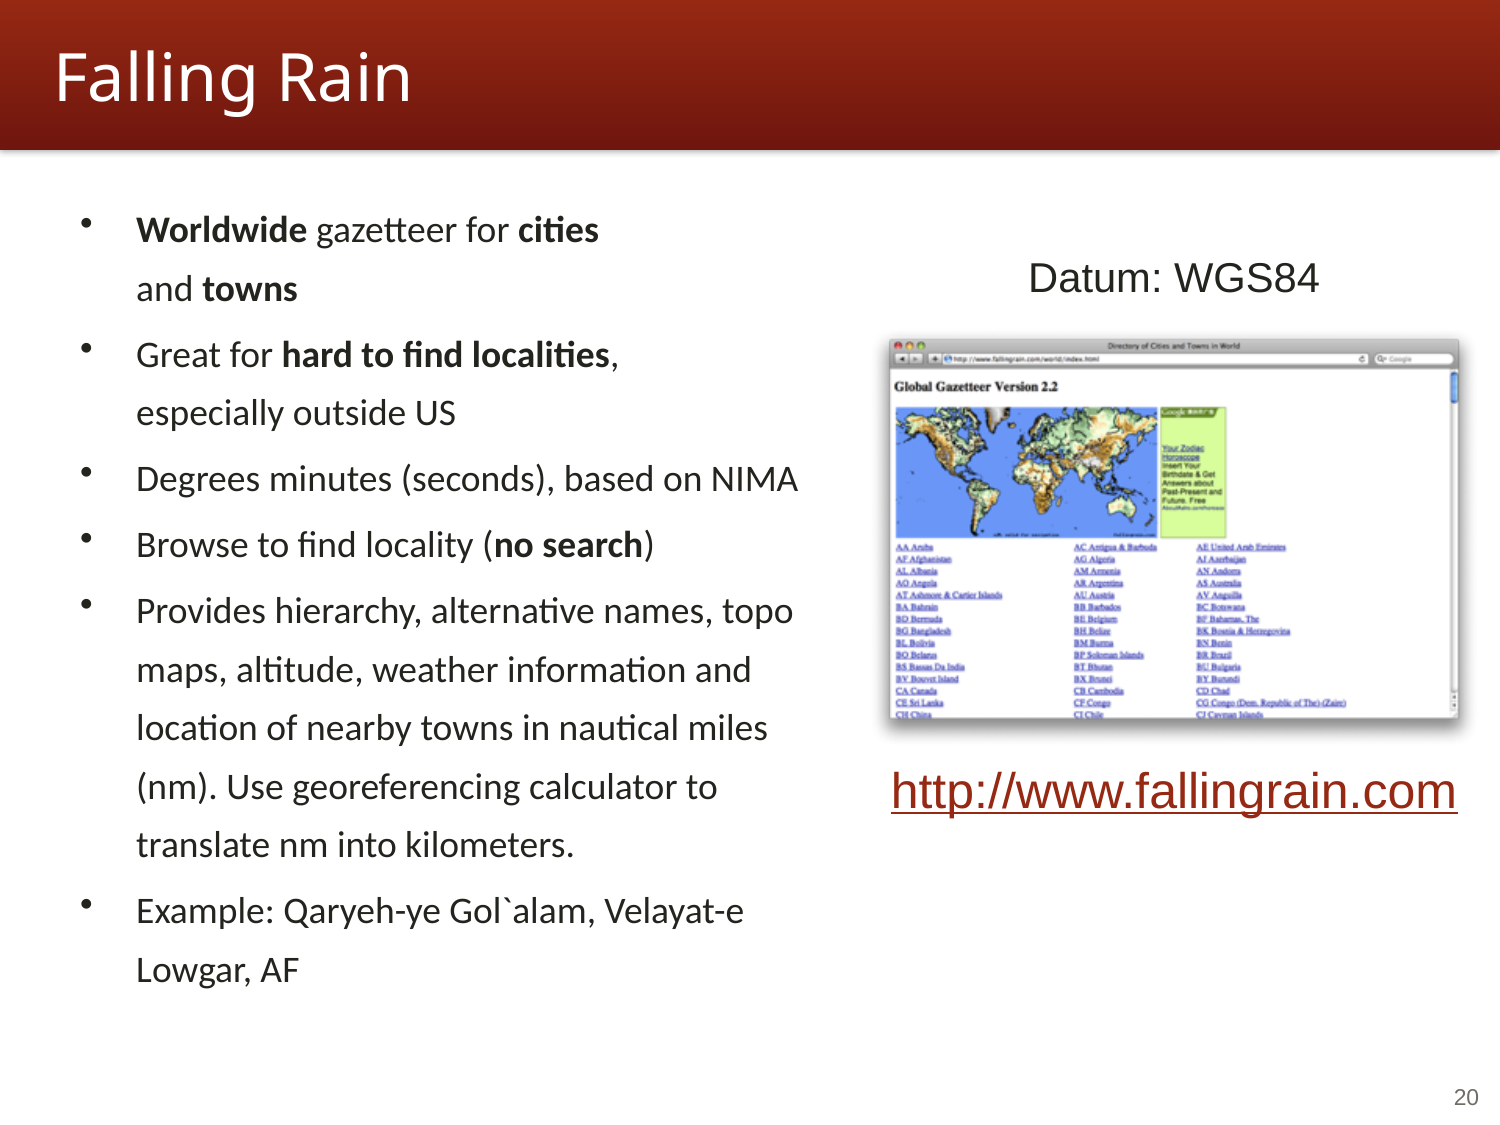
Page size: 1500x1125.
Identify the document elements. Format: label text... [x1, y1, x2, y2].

title Falling Rain [0, 0, 1500, 151]
slide_number 20 [1411, 1074, 1495, 1118]
text_box Datum: WGS84 [1013, 243, 1336, 324]
text_box http://www.fallingrain.com [876, 758, 1473, 827]
list Worldwide gazetteer for cities and towns Great for hard to find localities, especially outside US Degrees minutes (seconds), based on NIMA Browse to find locality (no search) Provides hierarchy, alternative names, topo maps, altitude, weather information and location of nearby towns in nautical miles (nm). Use georeferencing calculator to translate nm into kilometers. Example: Qaryeh-ye Gol`alam, Velayat-e Lowgar, AF [64, 184, 823, 1073]
picture [867, 325, 1481, 749]
